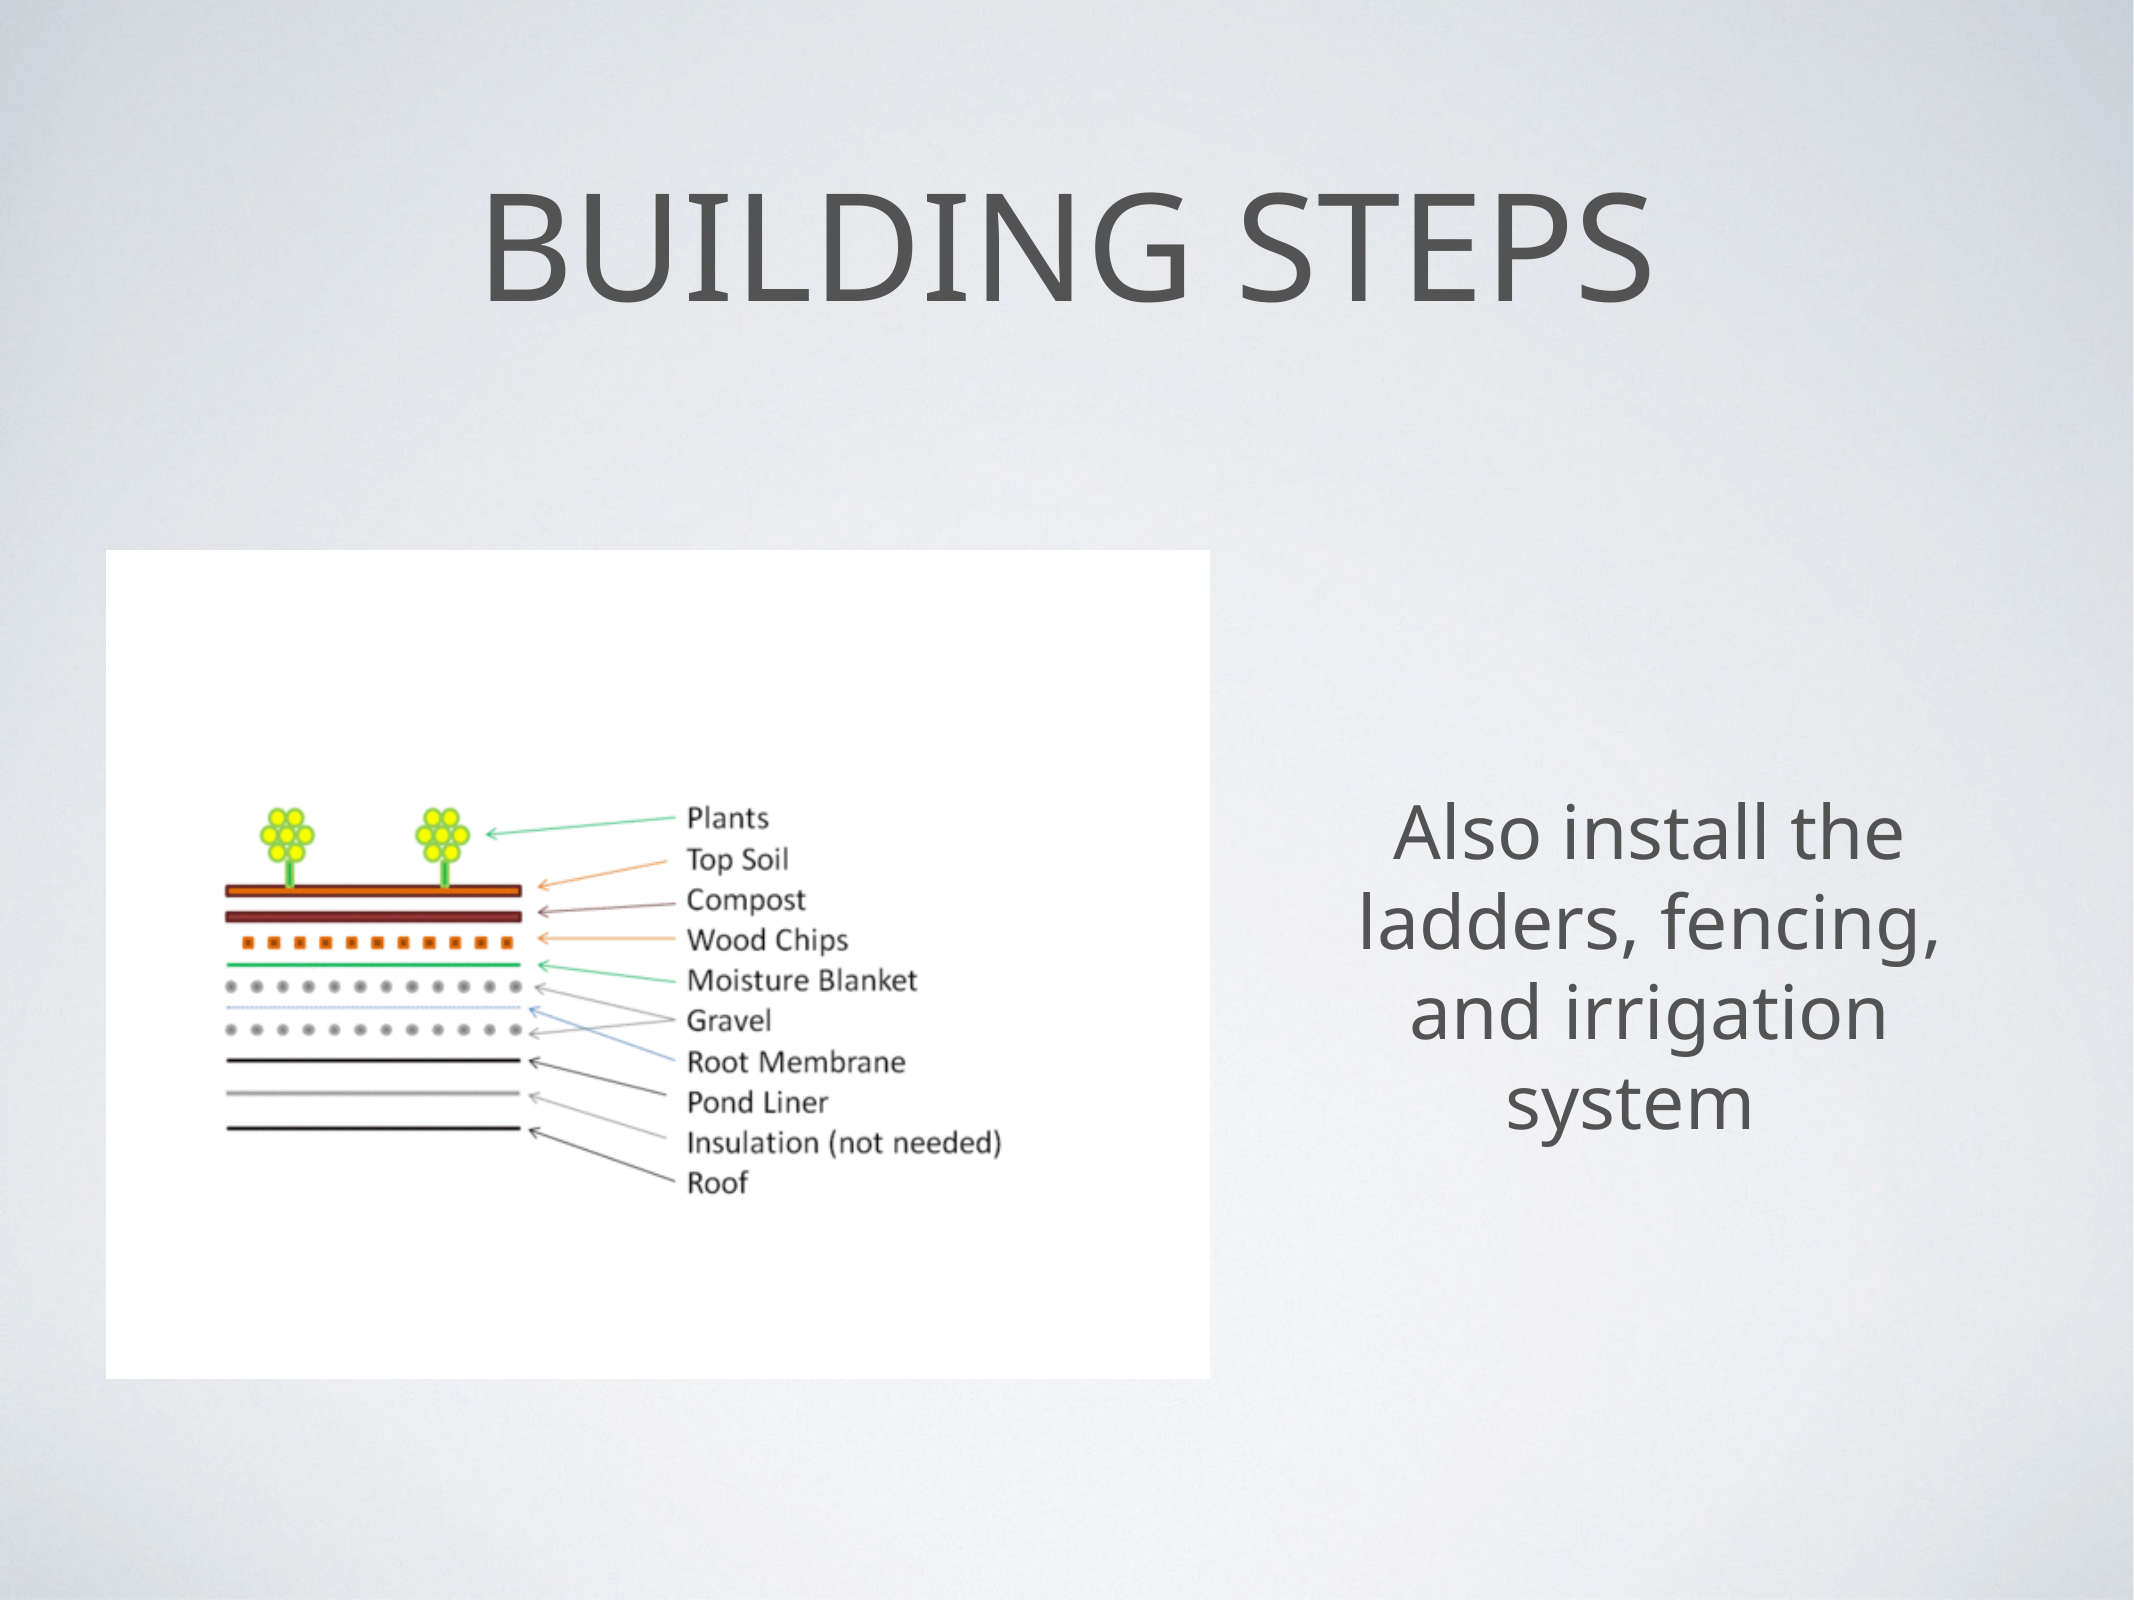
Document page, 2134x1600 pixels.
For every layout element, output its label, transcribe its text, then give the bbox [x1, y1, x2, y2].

title Building steps [57, 41, 2076, 443]
text_box Also install the ladders, fencing, and irrigation system [1324, 776, 1977, 1153]
picture [0, 0, 2134, 1600]
